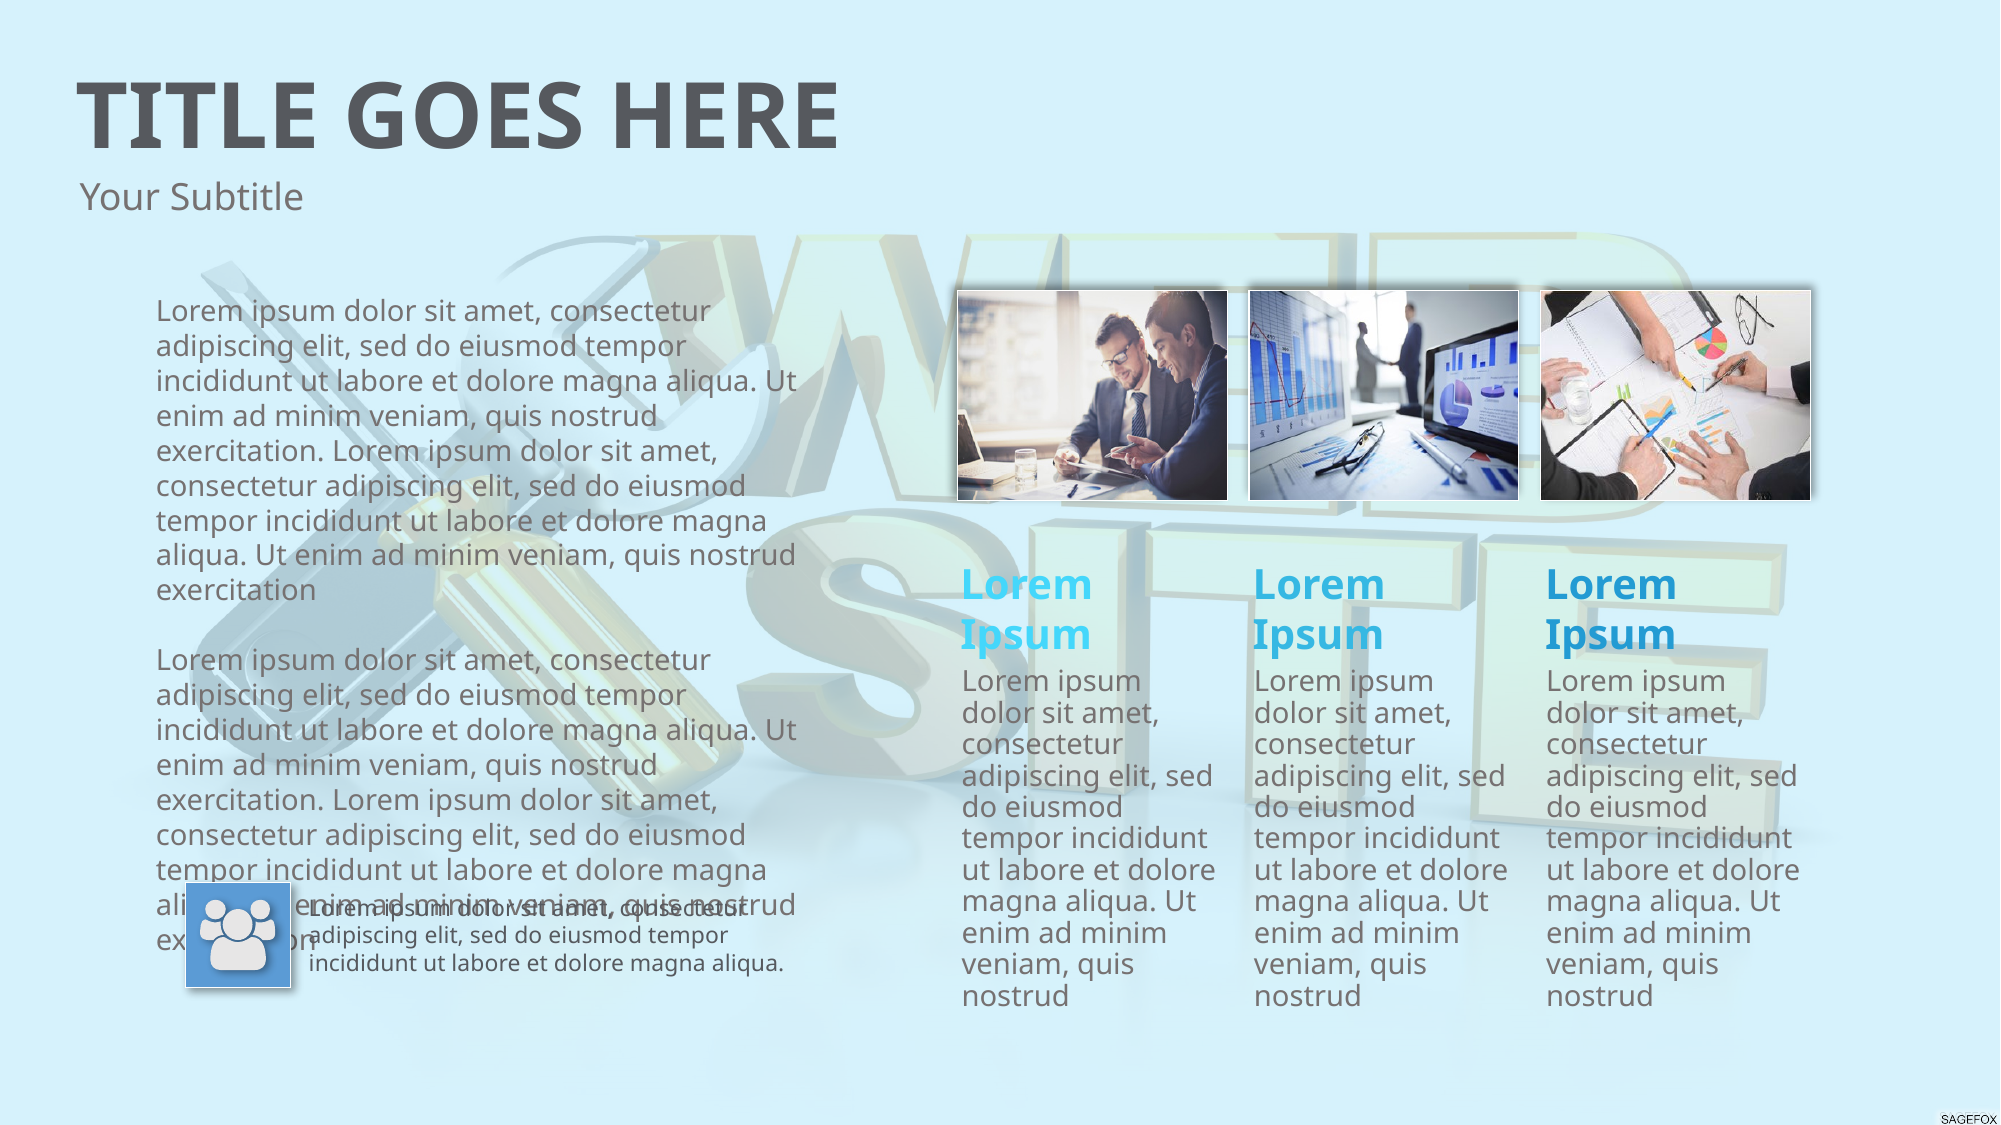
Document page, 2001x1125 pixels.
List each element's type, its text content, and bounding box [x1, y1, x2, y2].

text_box [1540, 290, 1812, 502]
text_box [1237, 550, 1515, 1000]
text_box Lorem ipsum dolor sit amet, consectetur adipiscing elit, sed do eiusmod tempor incididunt ut labore et dolore magna aliqua. [308, 893, 788, 976]
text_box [945, 550, 1223, 1000]
picture [1938, 1114, 1999, 1125]
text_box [1530, 550, 1807, 1000]
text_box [60, 49, 1020, 227]
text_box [185, 882, 291, 988]
text_box Lorem ipsum dolor sit amet, consectetur adipiscing elit, sed do eiusmod tempor incididunt ut labore et dolore magna aliqua. Ut enim ad minim veniam, quis nostrud exercitation. Lorem ipsum dolor sit amet, consectetur adipiscing elit, sed do eiusmod tempor incididunt ut labore et dolore magna aliqua. Ut enim ad minim veniam, quis nostrud exercitation Lorem ipsum dolor sit amet, consectetur adipiscing elit, sed do eiusmod tempor incididunt ut labore et dolore magna aliqua. Ut enim ad minim veniam, quis nostrud exercitation. Lorem ipsum dolor sit amet, consectetur adipiscing elit, sed do eiusmod tempor incididunt ut labore et dolore magna aliqua. Ut enim ad minim veniam, quis nostrud exercitation [141, 284, 816, 1044]
text_box [956, 290, 1228, 502]
text_box [1248, 290, 1520, 502]
